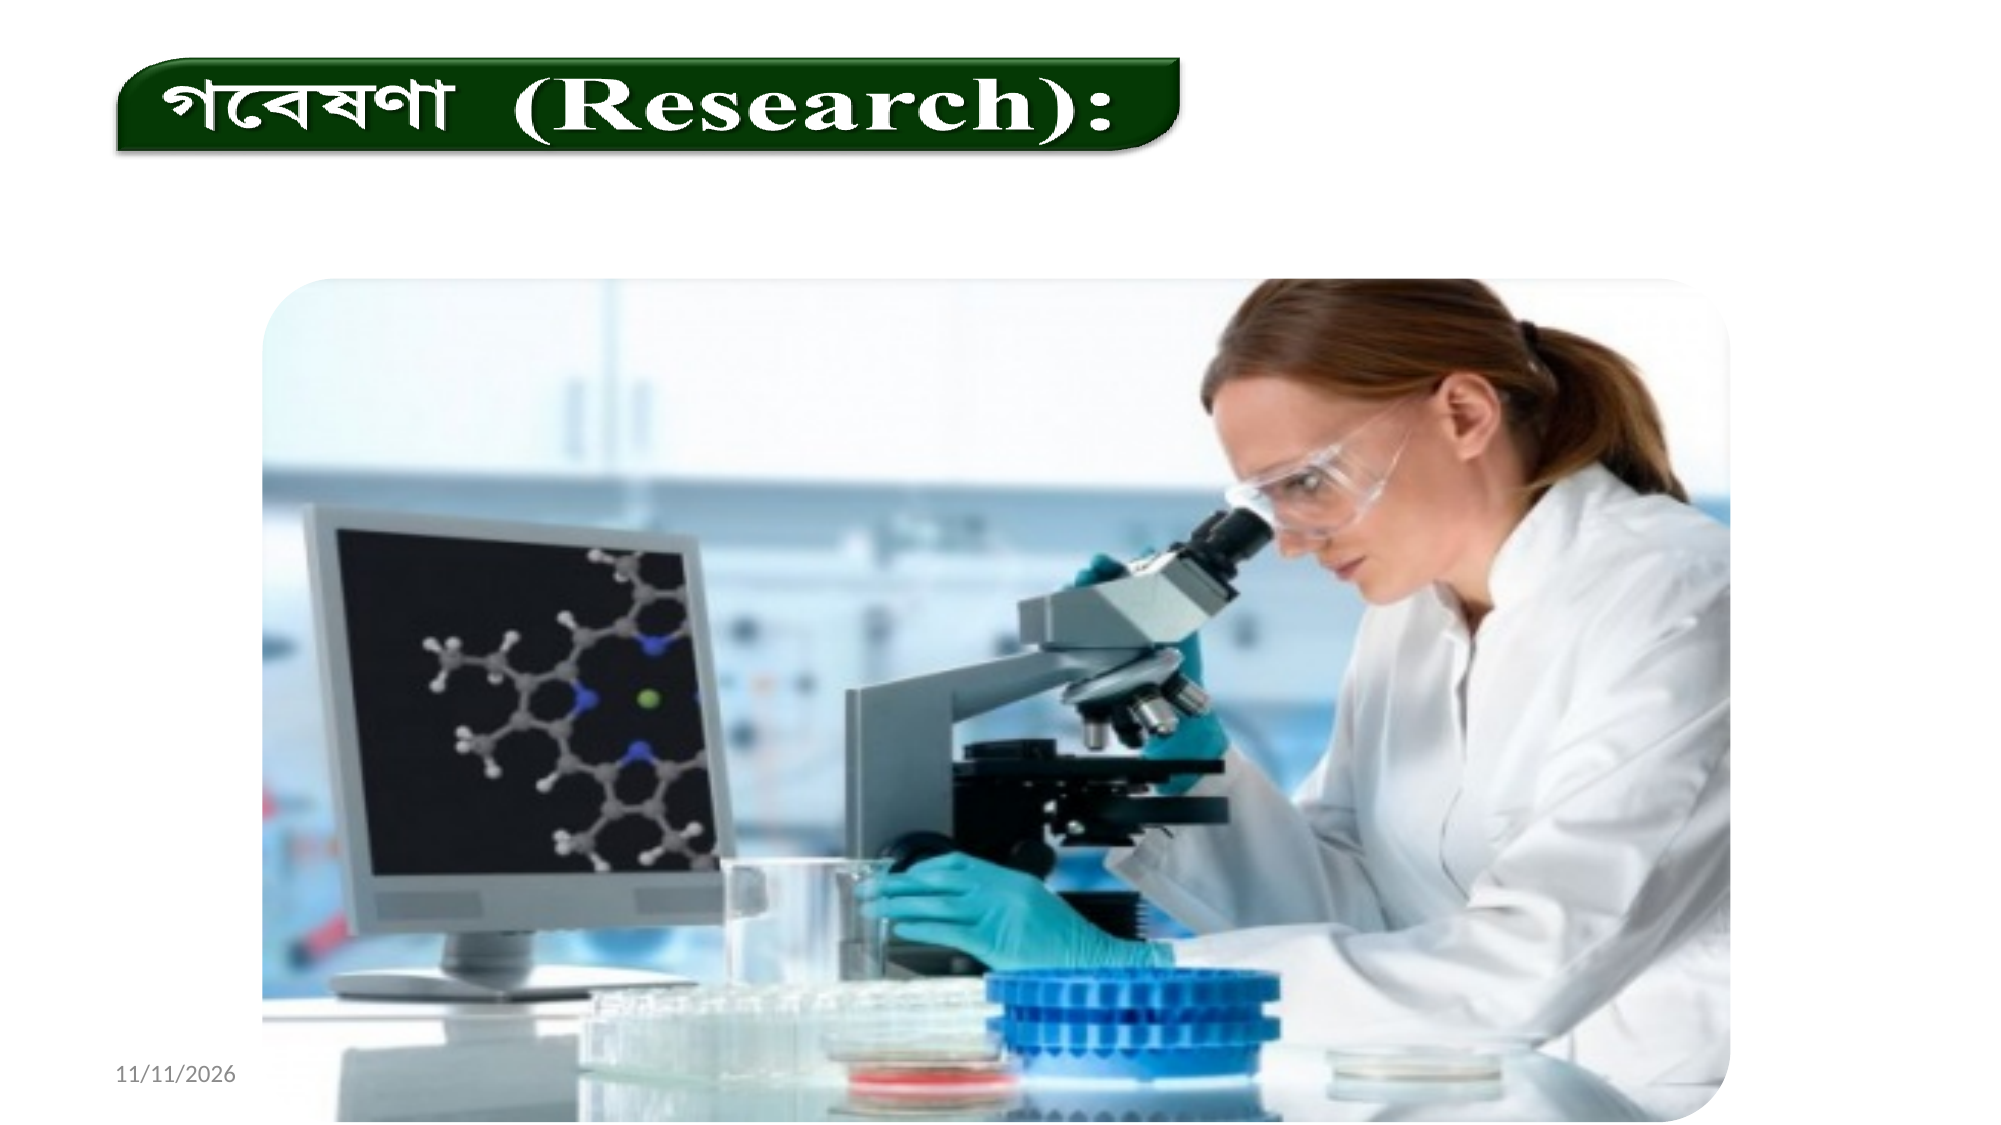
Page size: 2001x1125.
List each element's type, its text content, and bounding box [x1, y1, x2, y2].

picture [96, 51, 1189, 164]
picture [262, 278, 1731, 1123]
footer SHAMEEM [152, 1058, 262, 1119]
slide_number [99, 1042, 262, 1103]
